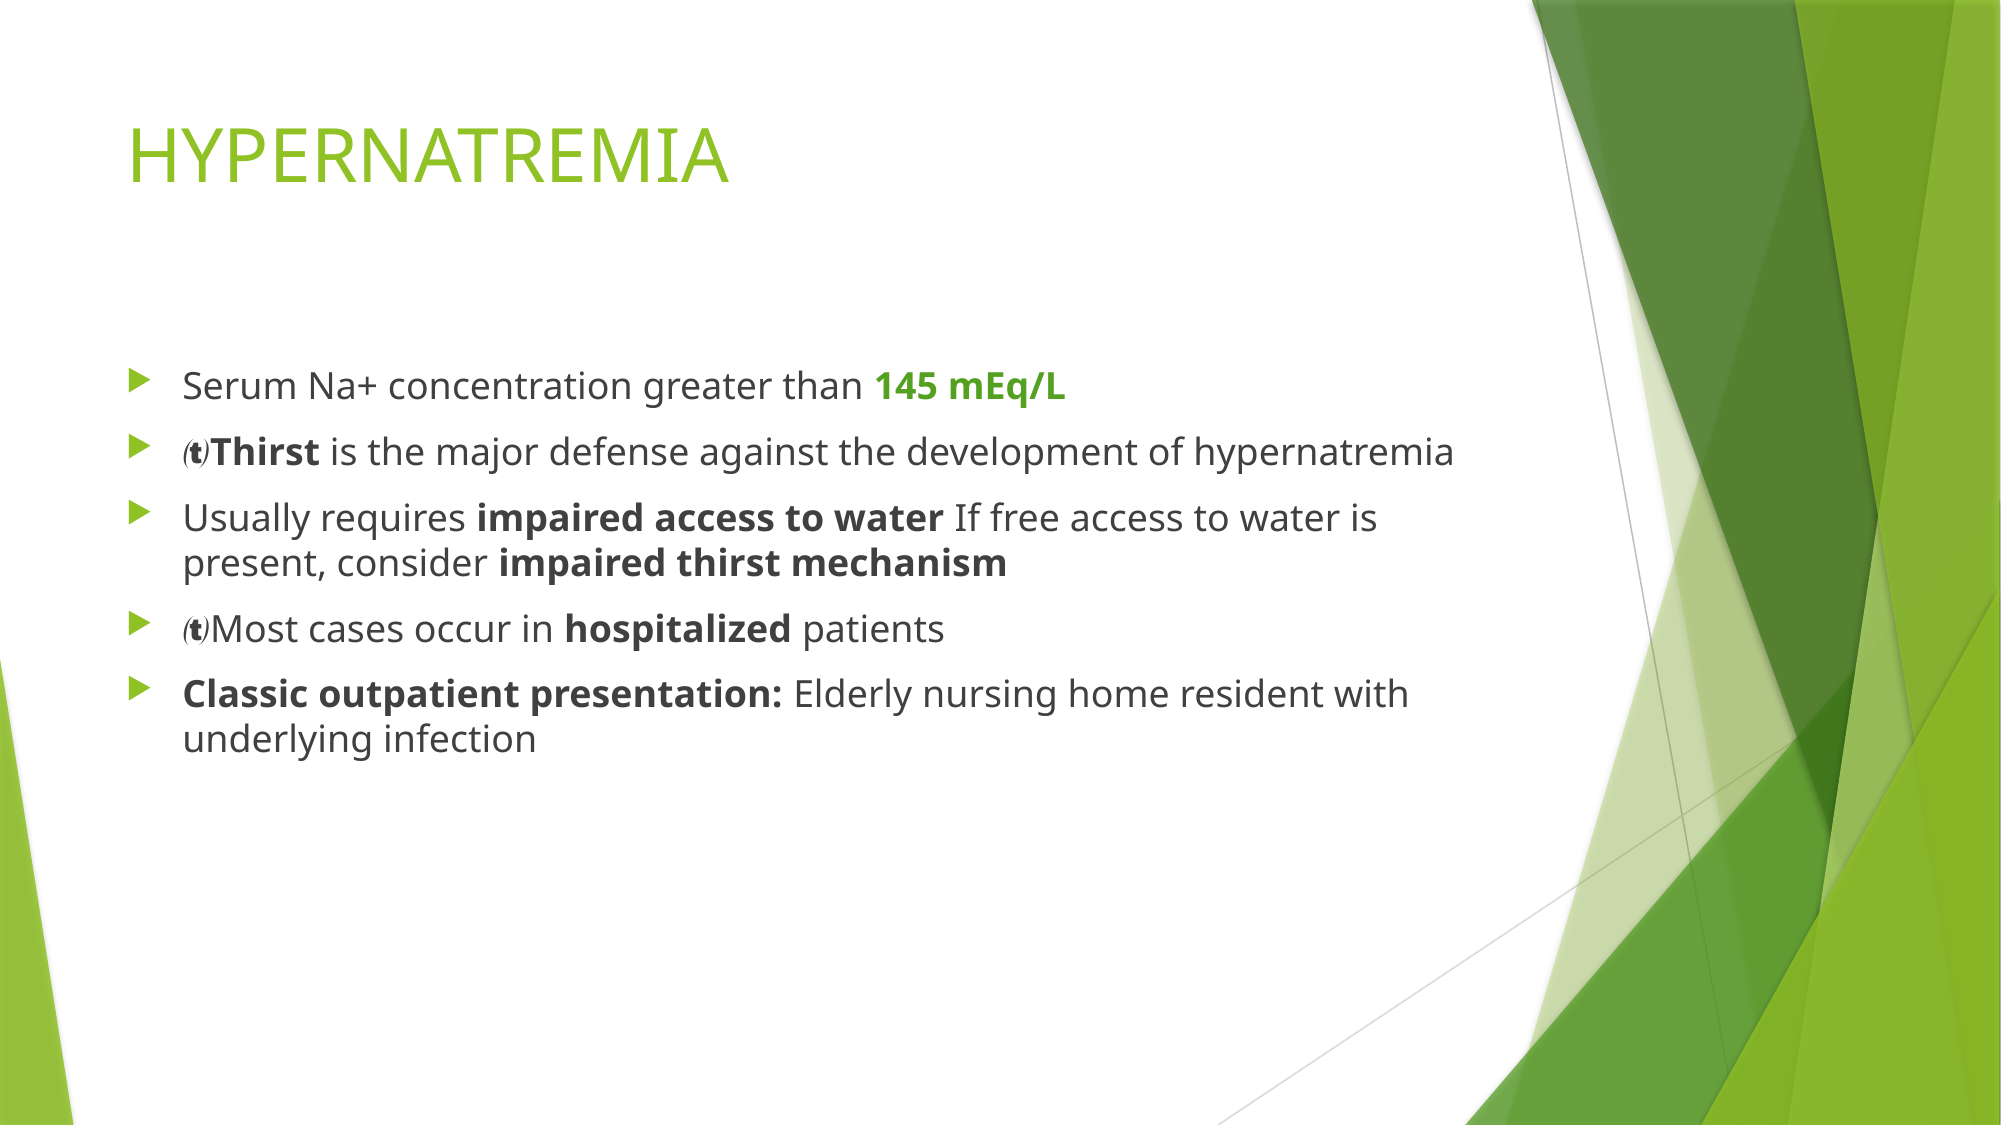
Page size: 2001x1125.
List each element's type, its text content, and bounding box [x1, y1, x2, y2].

list Serum Na+ concentration greater than 145 mEq/L Thirst is the major defense against the development of hypernatremia Usually requires impaired access to water If free access to water is present, consider impaired thirst mechanism Most cases occur in hospitalized patients Classic outpatient presentation: Elderly nursing home resident with underlying infection [111, 354, 1522, 992]
title HYPERNATREMIA [111, 99, 1522, 317]
